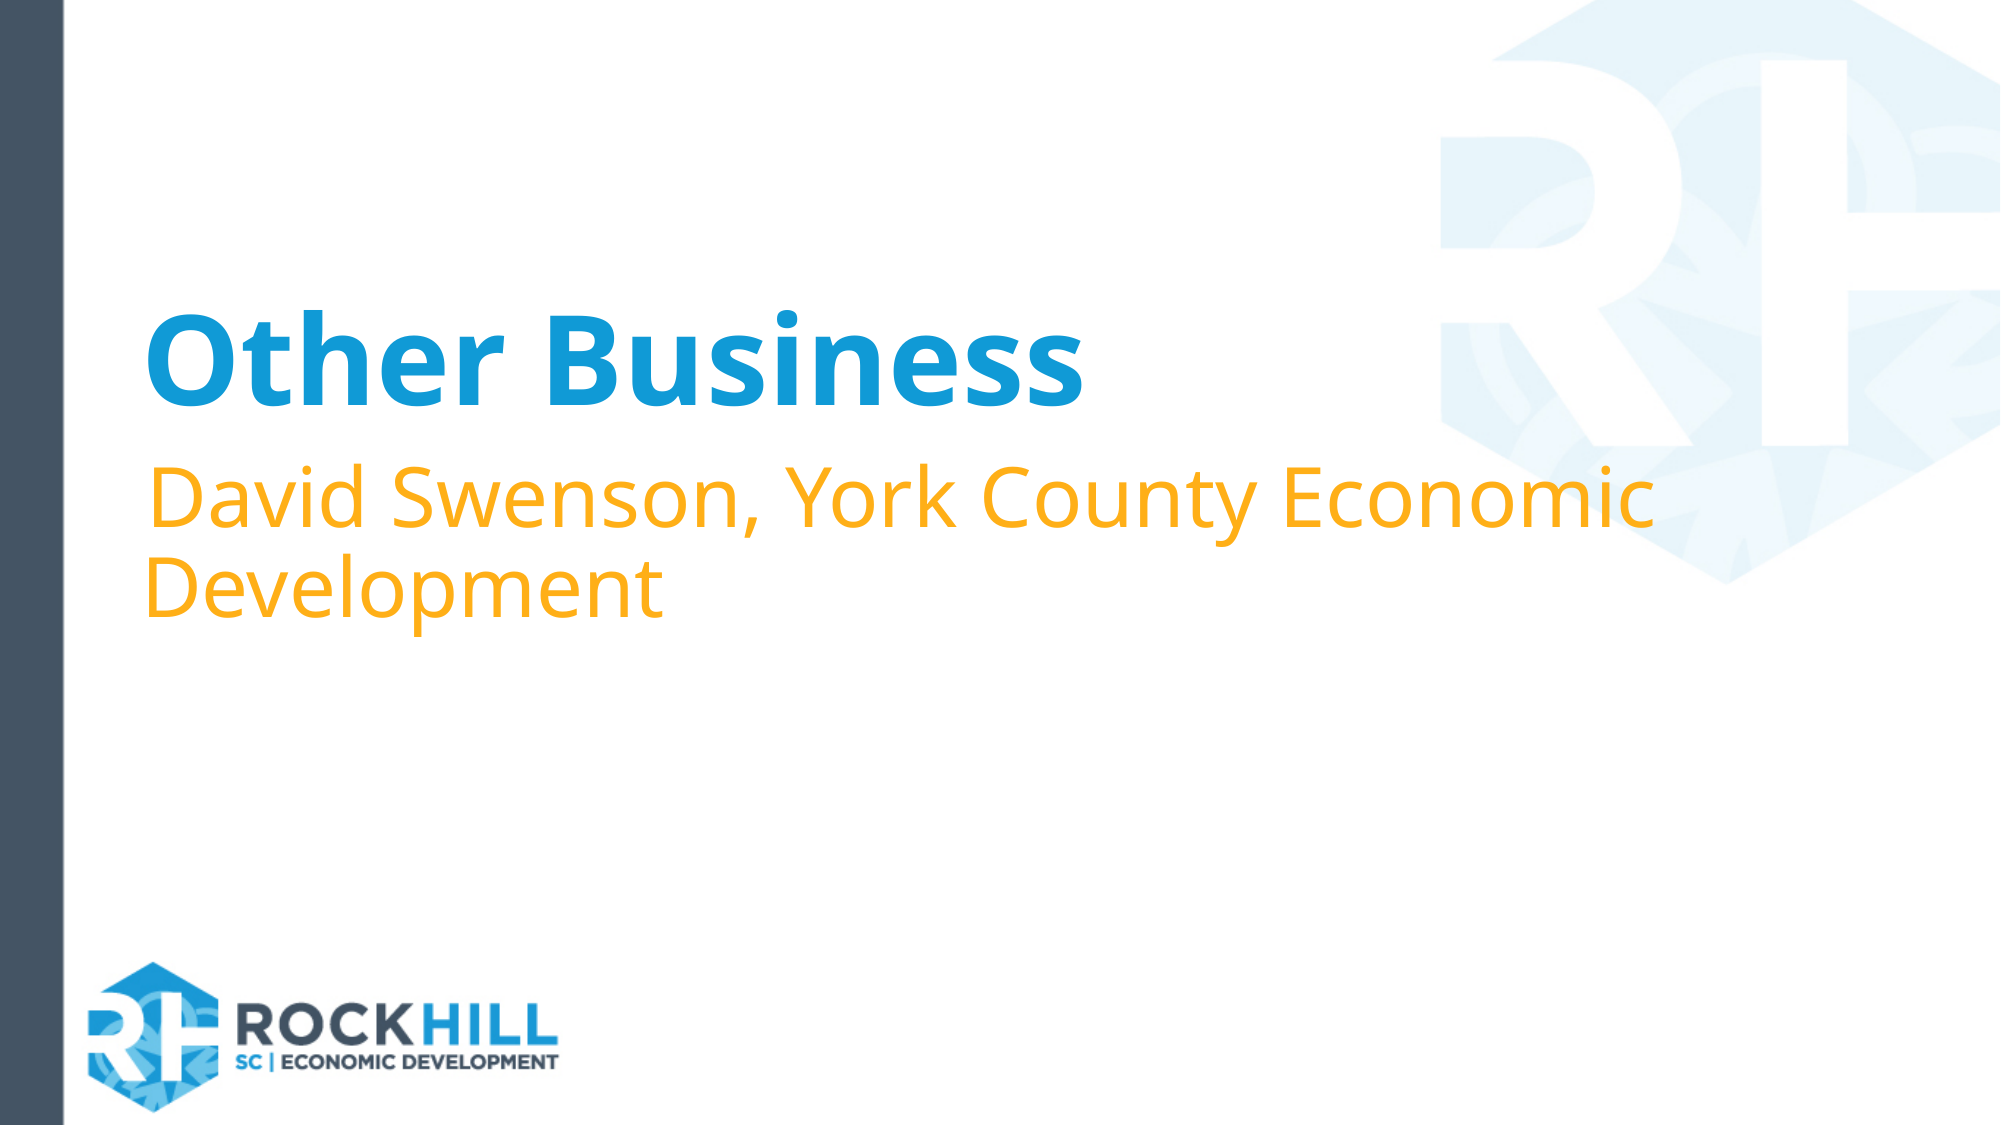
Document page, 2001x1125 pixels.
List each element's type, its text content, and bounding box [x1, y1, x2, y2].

picture [0, 0, 2001, 1125]
text_box Other Business David Swenson, York County Economic Development [126, 82, 2000, 850]
